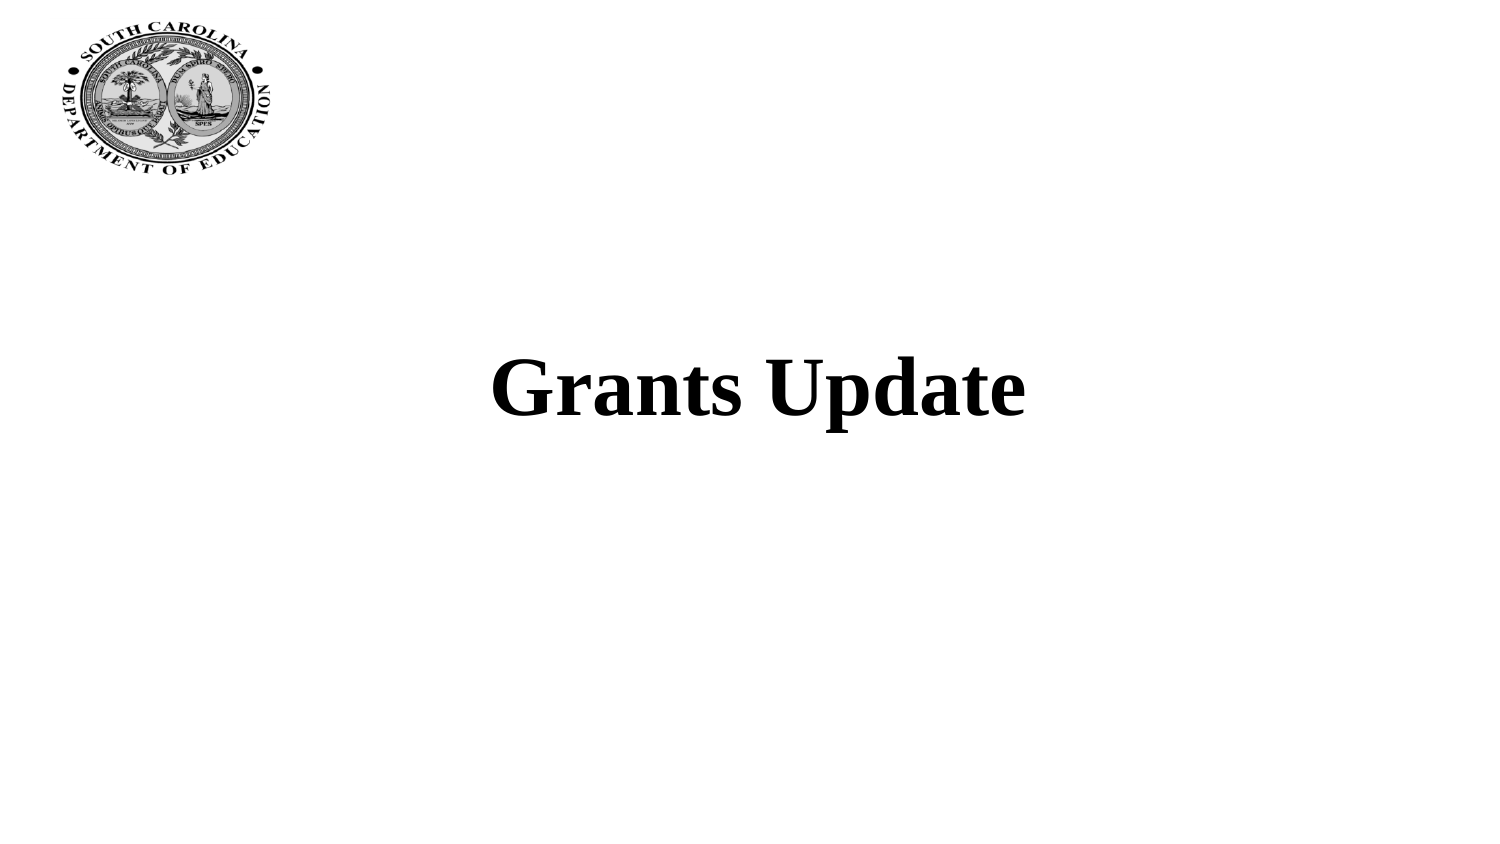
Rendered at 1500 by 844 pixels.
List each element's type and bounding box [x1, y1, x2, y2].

text_box [99, 171, 1450, 729]
picture [50, 18, 280, 179]
